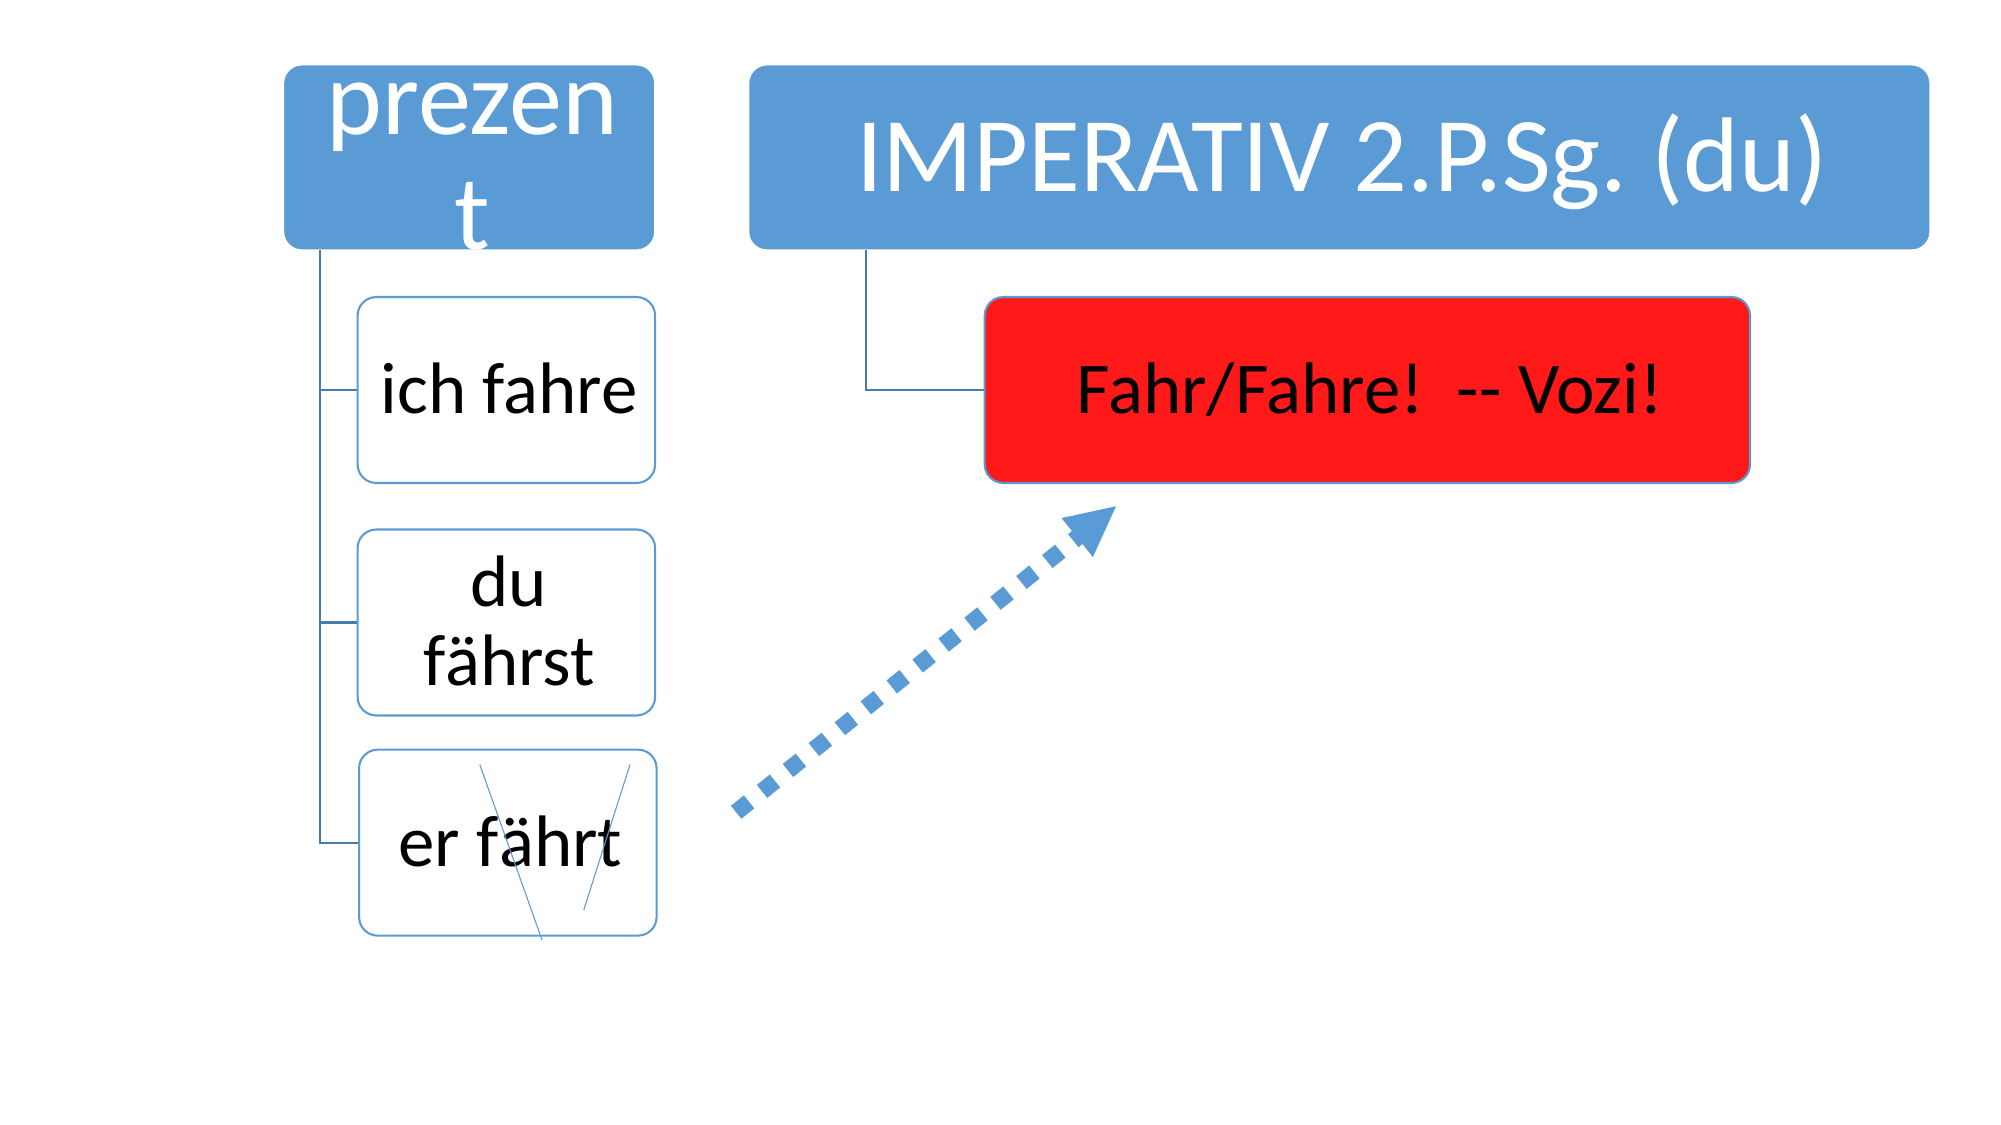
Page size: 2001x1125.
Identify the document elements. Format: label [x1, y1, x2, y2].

text_box [736, 506, 1117, 813]
text_box [583, 764, 630, 911]
list [213, 64, 2000, 949]
text_box [479, 764, 543, 941]
